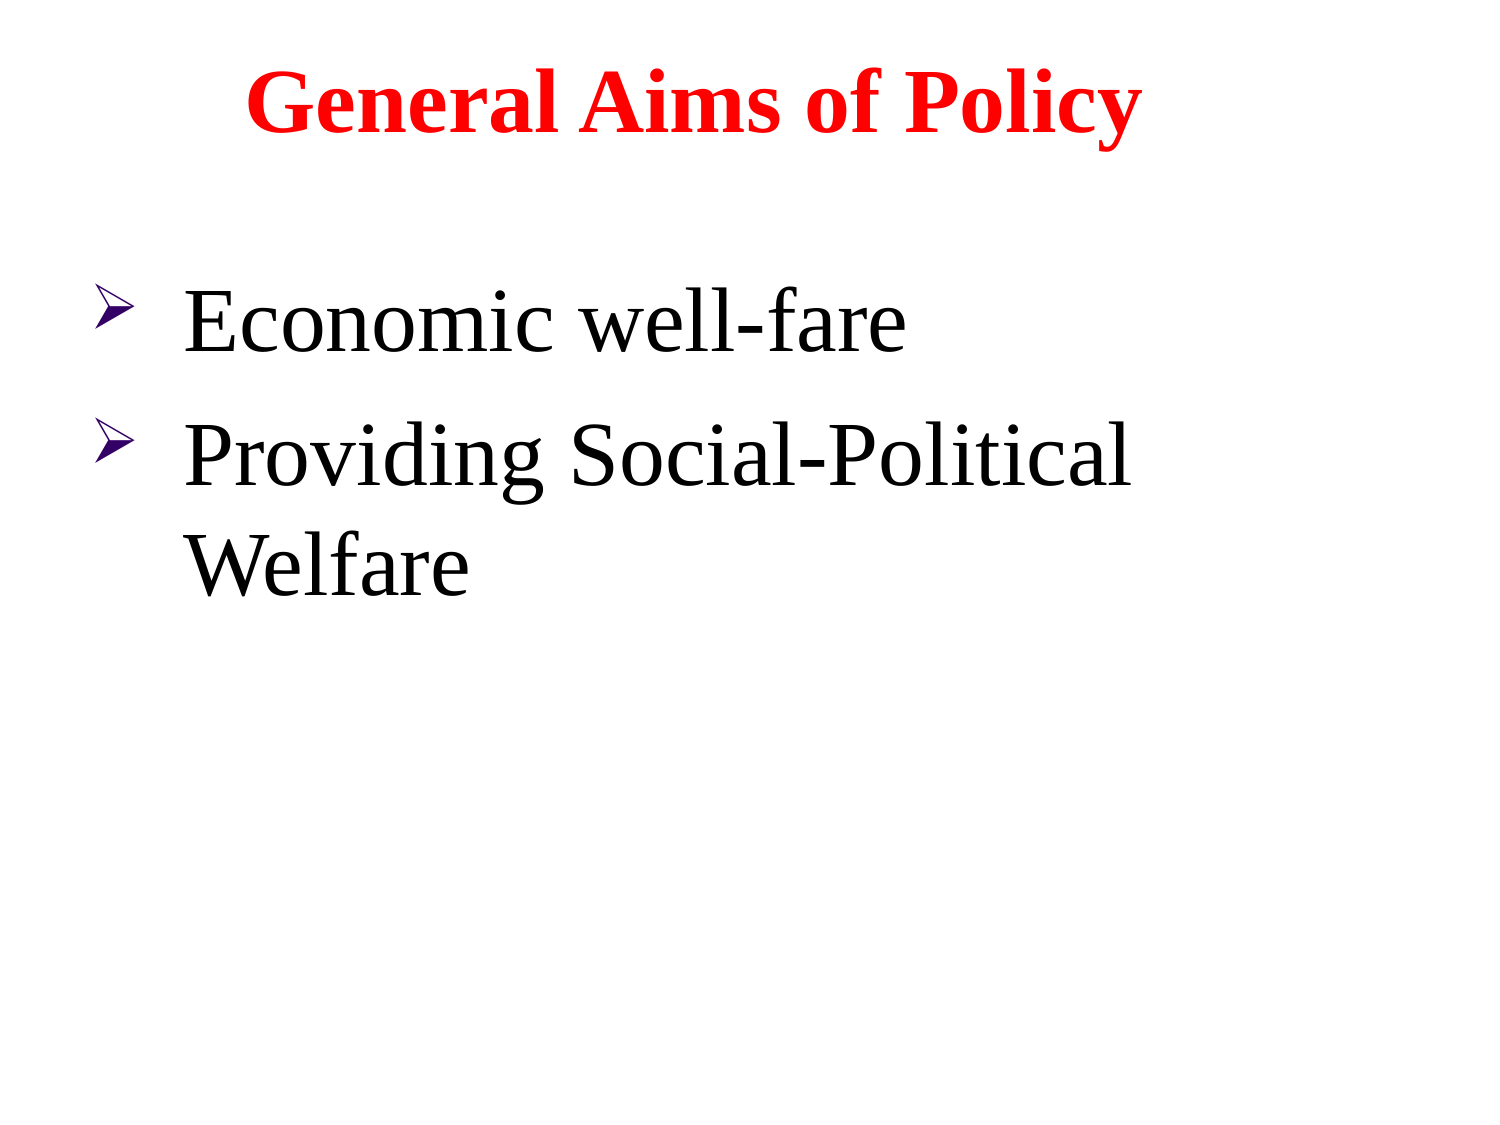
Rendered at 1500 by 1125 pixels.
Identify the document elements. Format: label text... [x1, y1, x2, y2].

title General Aims of Policy [153, 0, 1234, 191]
text_box Economic well-fare Providing Social-Political Welfare [87, 235, 1363, 614]
